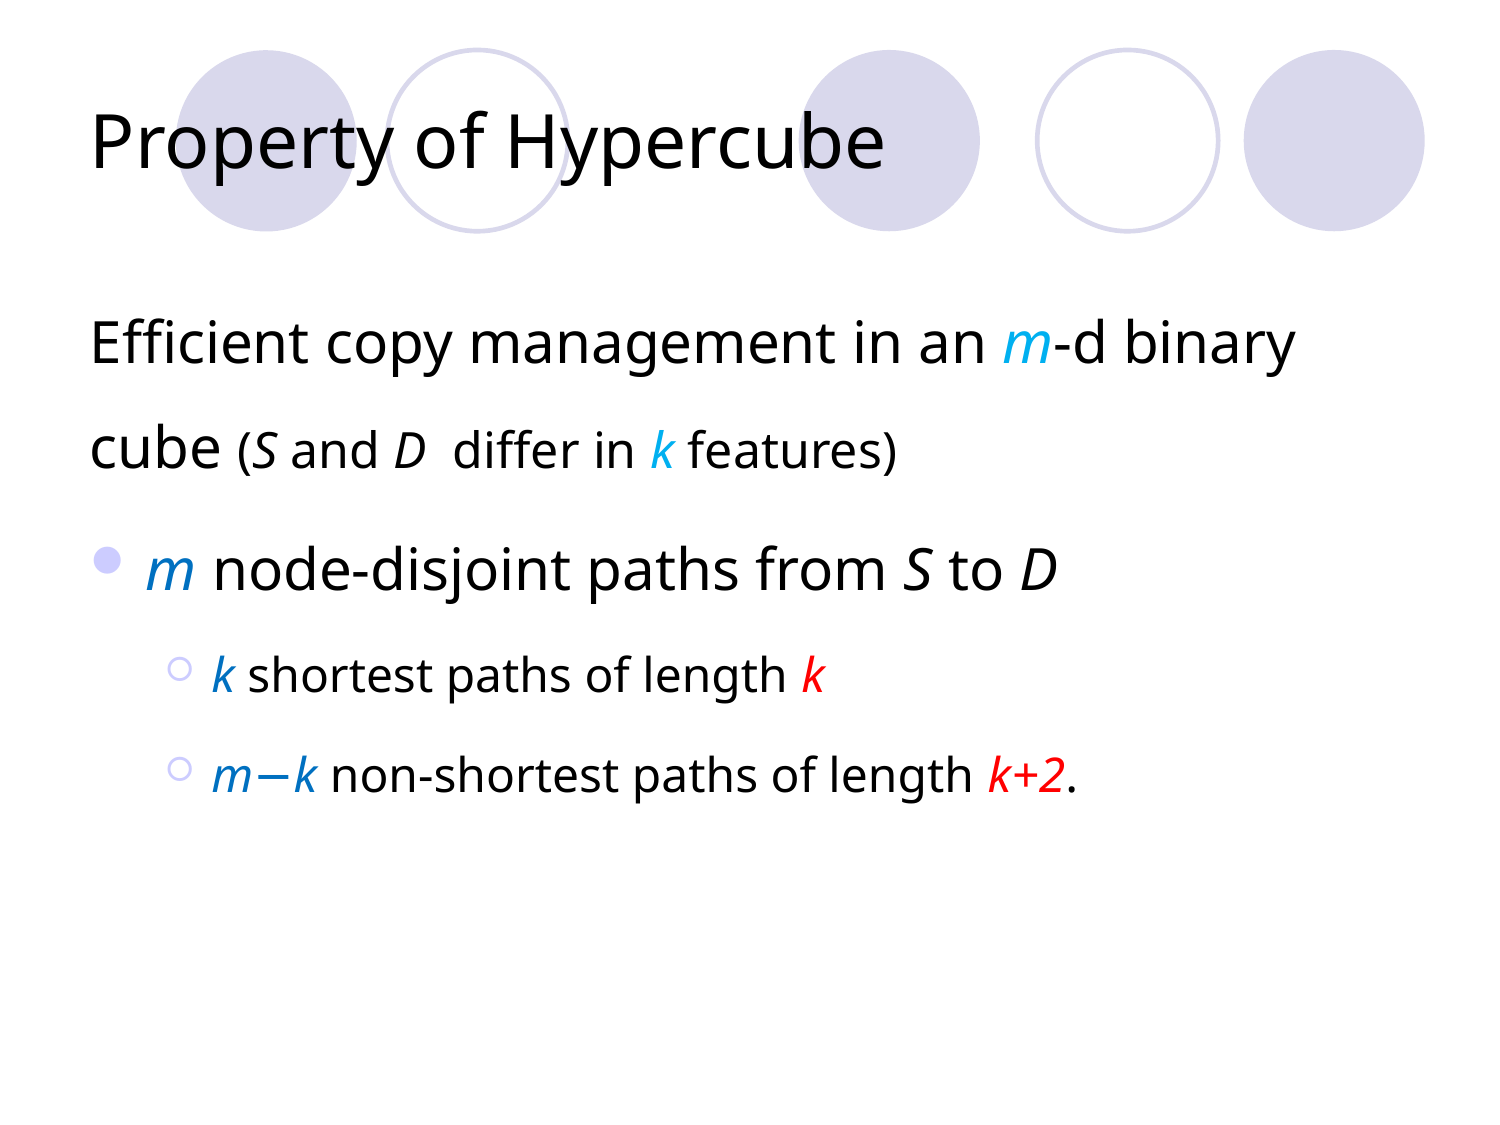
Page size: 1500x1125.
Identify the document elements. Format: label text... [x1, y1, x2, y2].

list Efficient copy management in an m-d binary cube (S and D differ in k features) m node-disjoint paths from S to D k shortest paths of length k m−k non-shortest paths of length k+2. [74, 262, 1451, 1006]
title Property of Hypercube [74, 44, 1425, 233]
